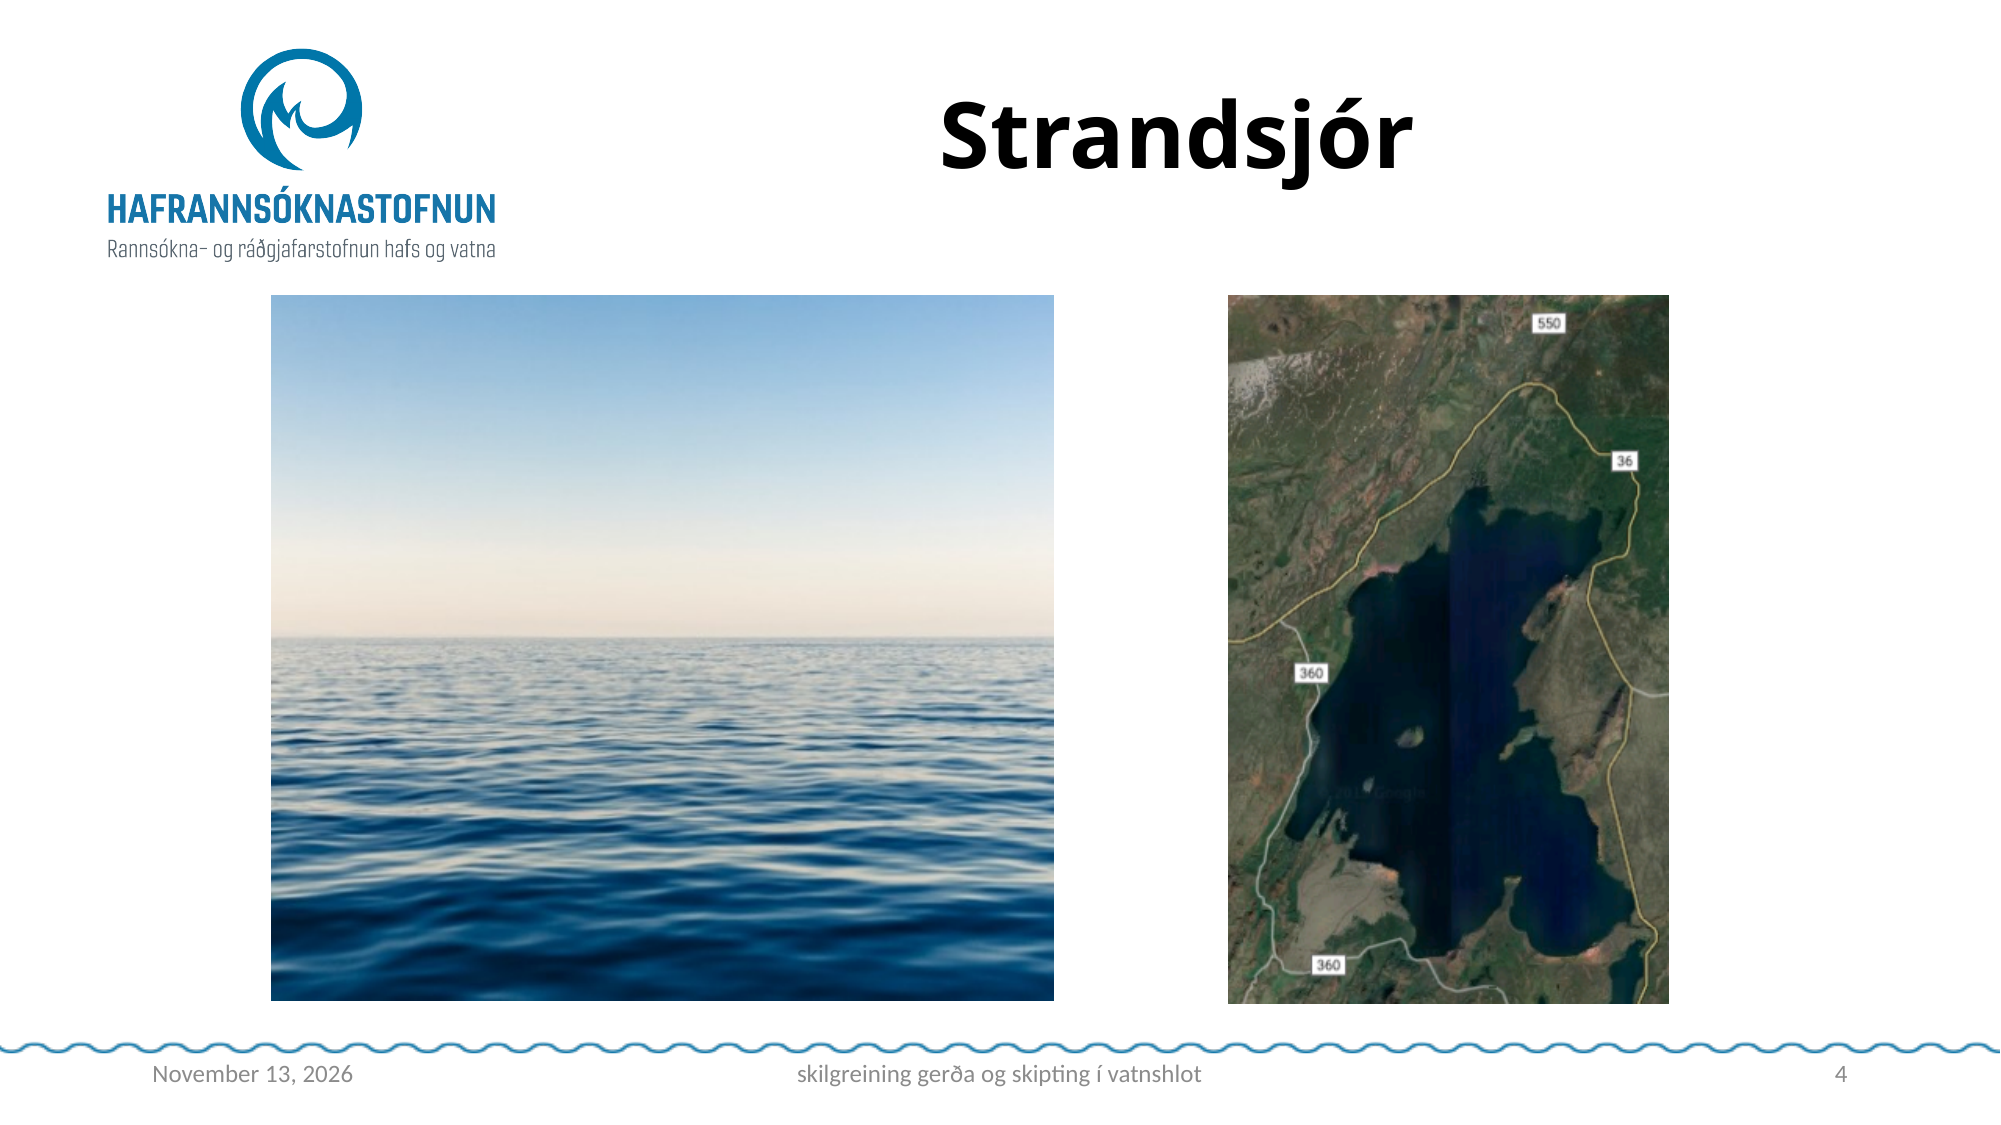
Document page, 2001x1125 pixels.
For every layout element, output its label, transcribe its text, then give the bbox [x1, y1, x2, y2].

picture [59, 6, 551, 312]
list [271, 295, 1054, 1001]
title Strandsjór [924, 30, 1863, 248]
picture [0, 295, 2000, 1125]
